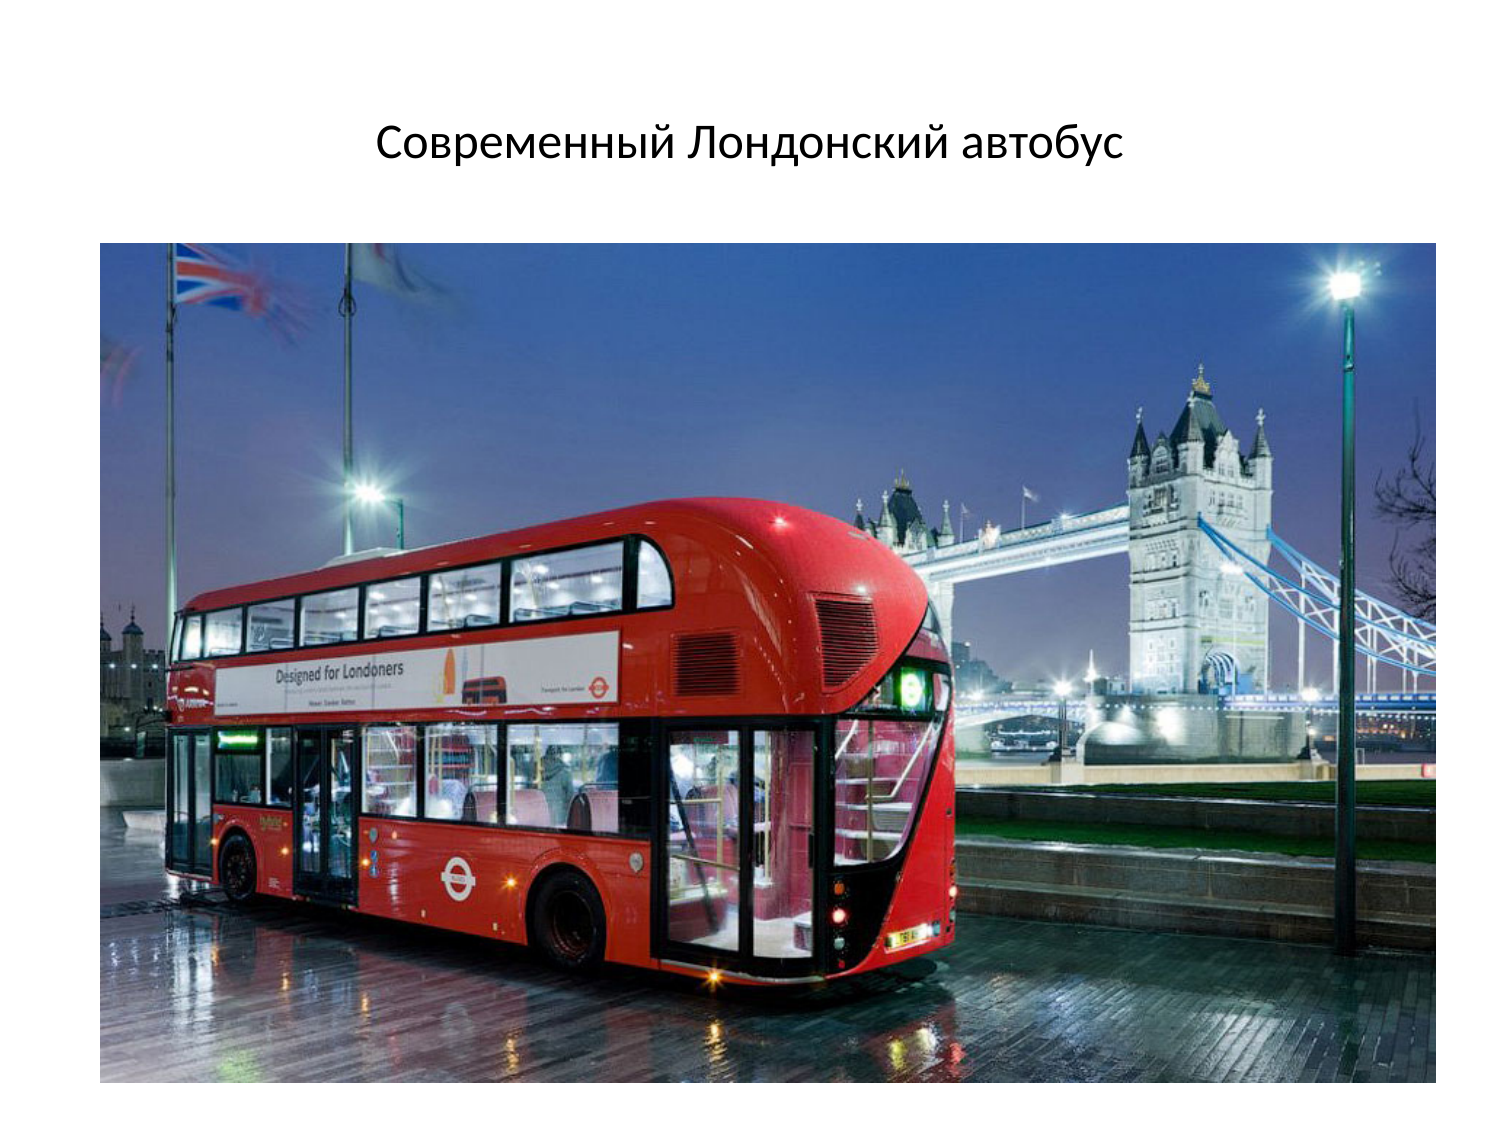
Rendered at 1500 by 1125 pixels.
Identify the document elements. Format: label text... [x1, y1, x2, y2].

picture [100, 243, 1436, 1083]
title Современный Лондонский автобус [75, 45, 1425, 233]
